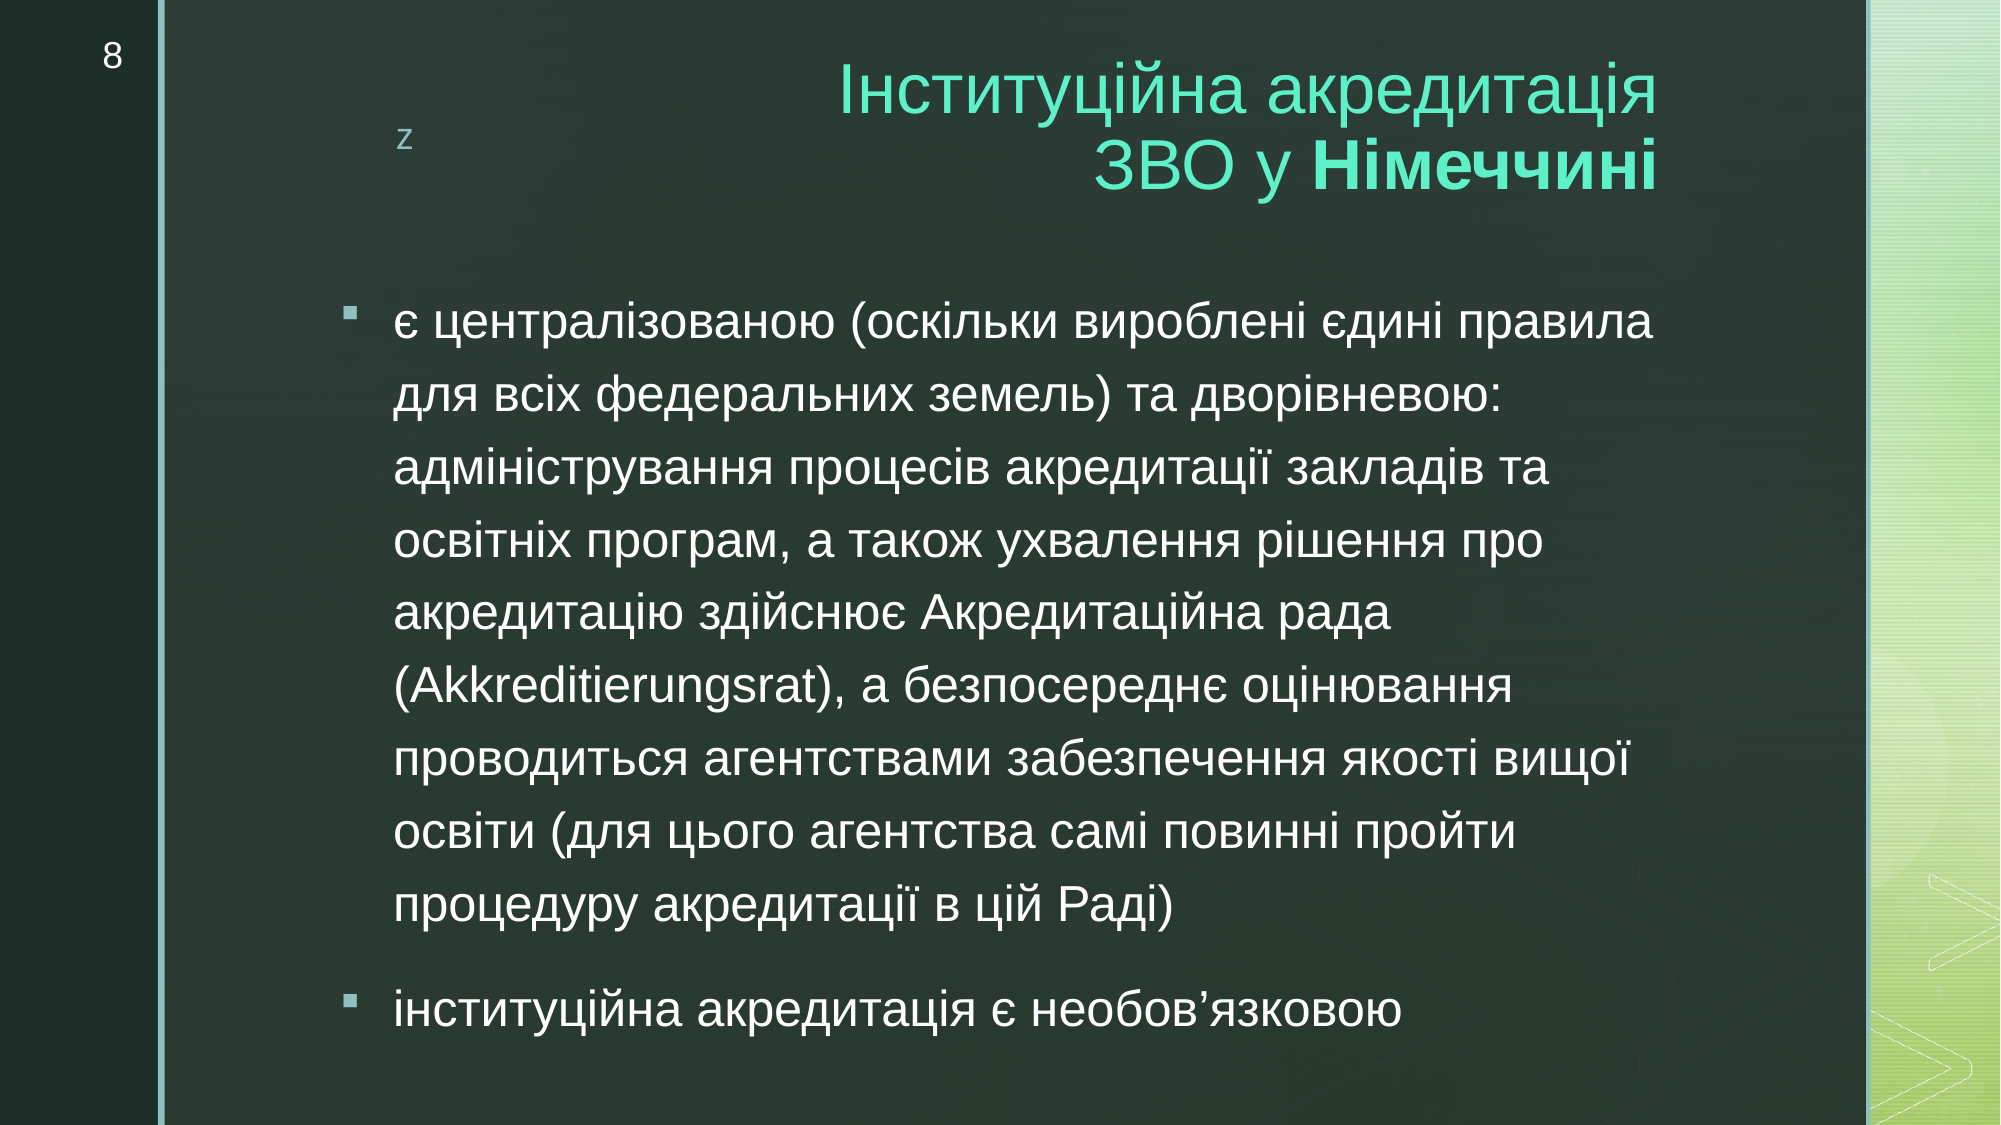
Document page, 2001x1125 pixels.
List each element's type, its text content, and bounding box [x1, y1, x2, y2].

slide_number 8 [25, 26, 131, 80]
list є централізованою (оскільки вироблені єдині правила для всіх федеральних земель) та дворівневою: адміністрування процесів акредитації закладів та освітніх програм, а також ухвалення рішення про акредитацію здійснює Акредитаційна рада (Akkreditierungsrat), а безпосереднє оцінювання проводиться агентствами забезпечення якості вищої освіти (для цього агентства самі повинні пройти процедуру акредитації в цій Раді) інституційна акредитація є необов’язковою [324, 262, 1675, 1050]
title Інституційна акредитація ЗВО у Німеччині [549, 45, 1675, 233]
picture [1871, 0, 2001, 1125]
